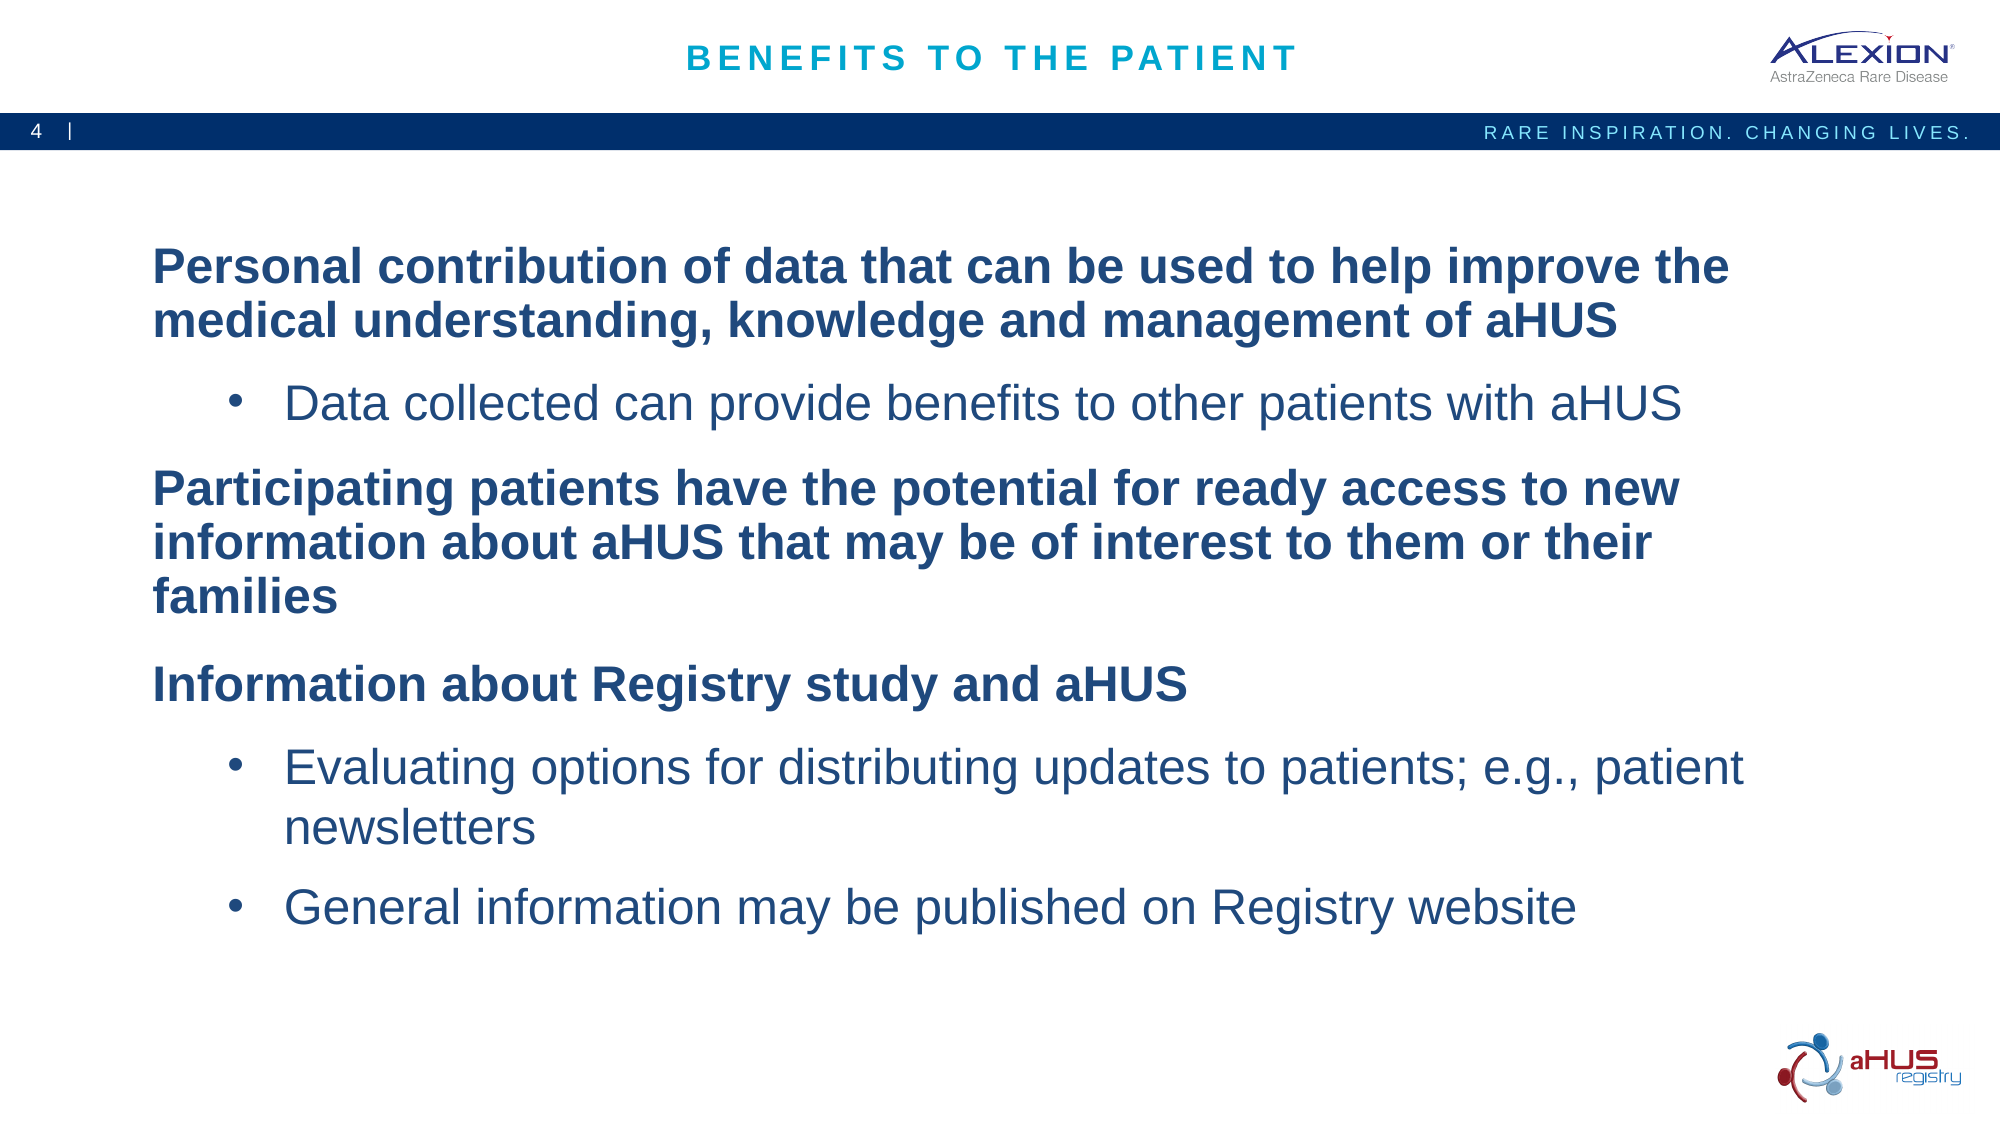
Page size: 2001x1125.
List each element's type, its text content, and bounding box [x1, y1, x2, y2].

picture [1770, 31, 1955, 82]
picture [1775, 1024, 1975, 1114]
list Personal contribution of data that can be used to help improve the medical understanding, knowledge and management of aHUS Data collected can provide benefits to other patients with aHUS Participating patients have the potential for ready access to new information about aHUS that may be of interest to them or their families Information about Registry study and aHUS Evaluating options for distributing updates to patients; e.g., patient newsletters General information may be published on Registry website [137, 231, 1863, 980]
title Benefits to the patient [246, 2, 1735, 116]
